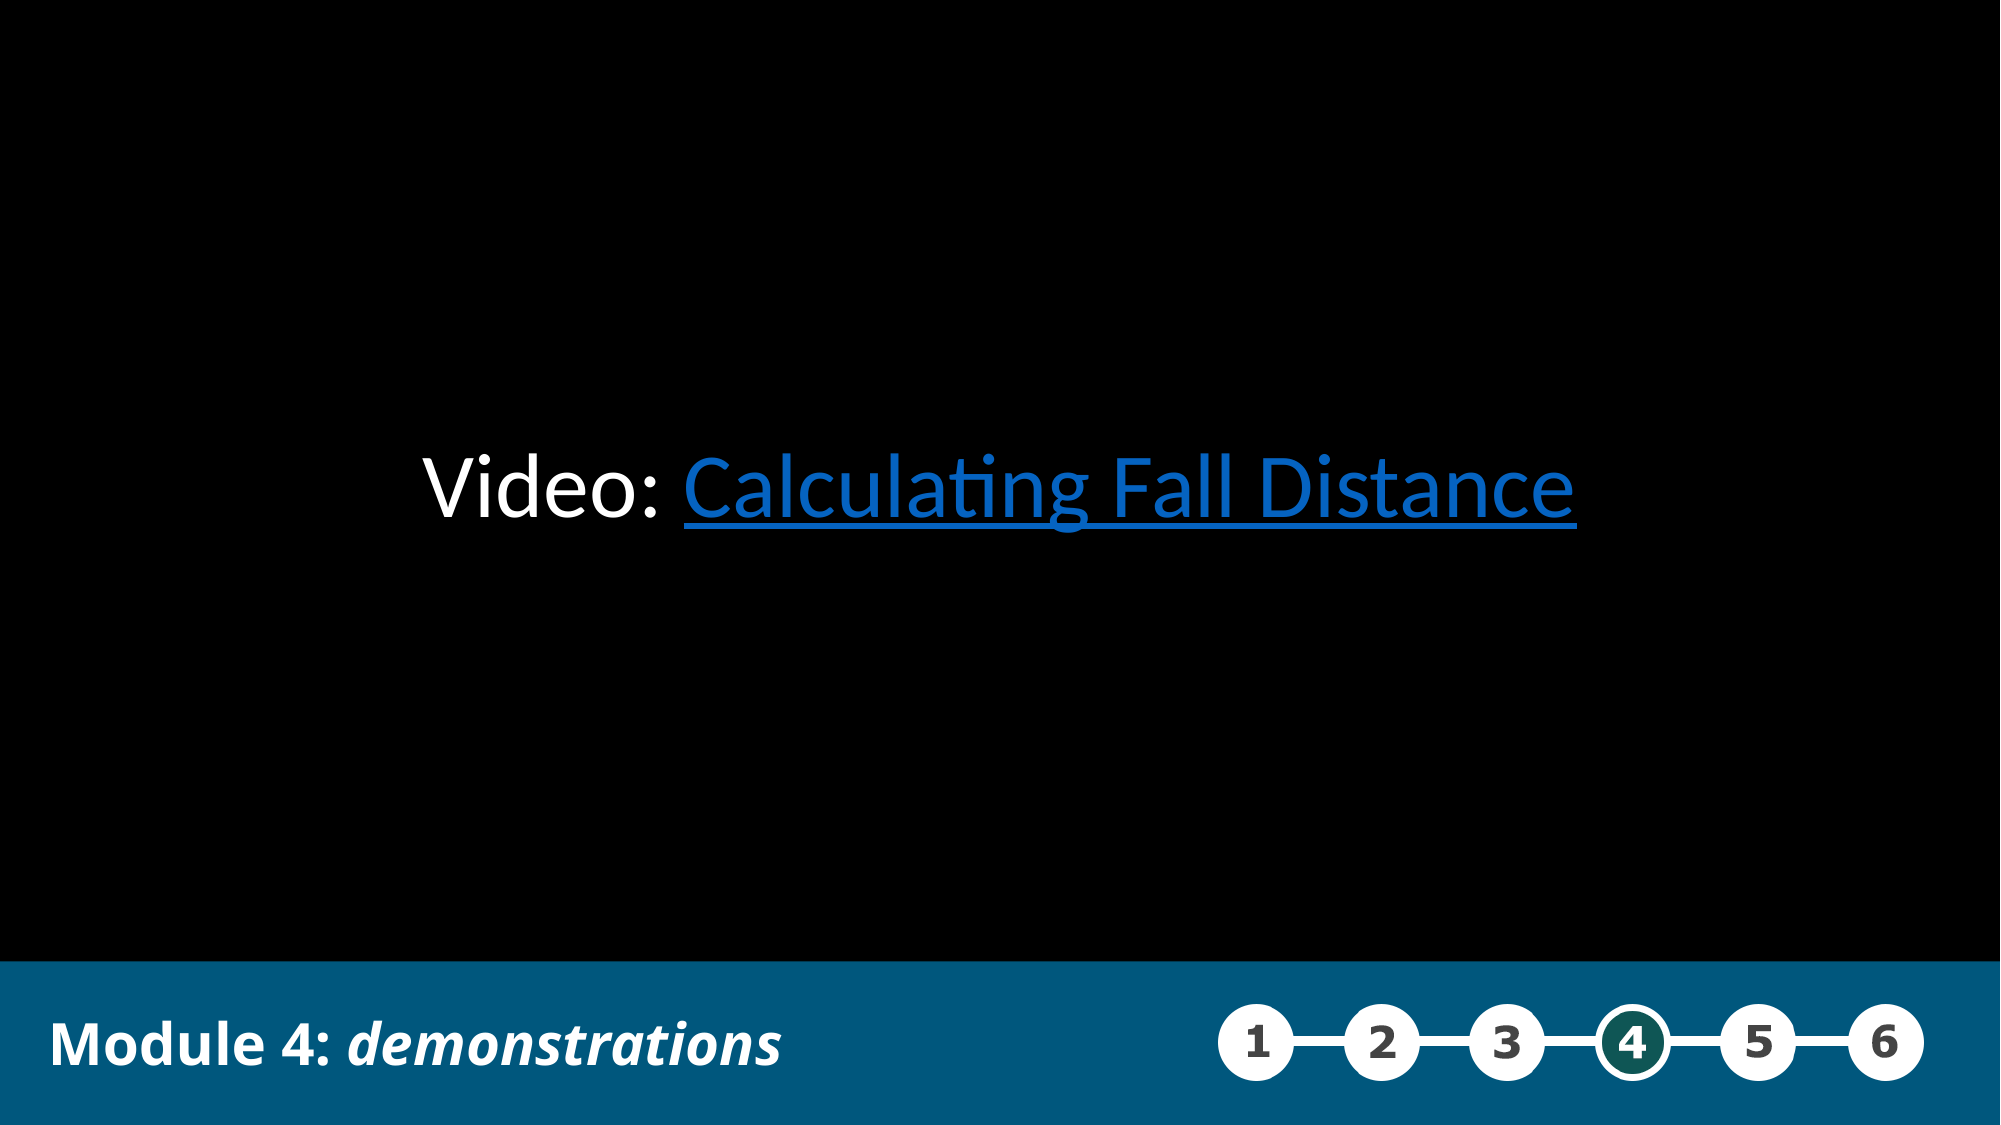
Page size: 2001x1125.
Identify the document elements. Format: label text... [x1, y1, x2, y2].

picture [1219, 1005, 1923, 1080]
text_box Video: Calculating Fall Distance [0, 0, 2000, 962]
text_box Module 4: demonstrations [33, 999, 985, 1085]
text_box [0, 962, 2000, 1125]
